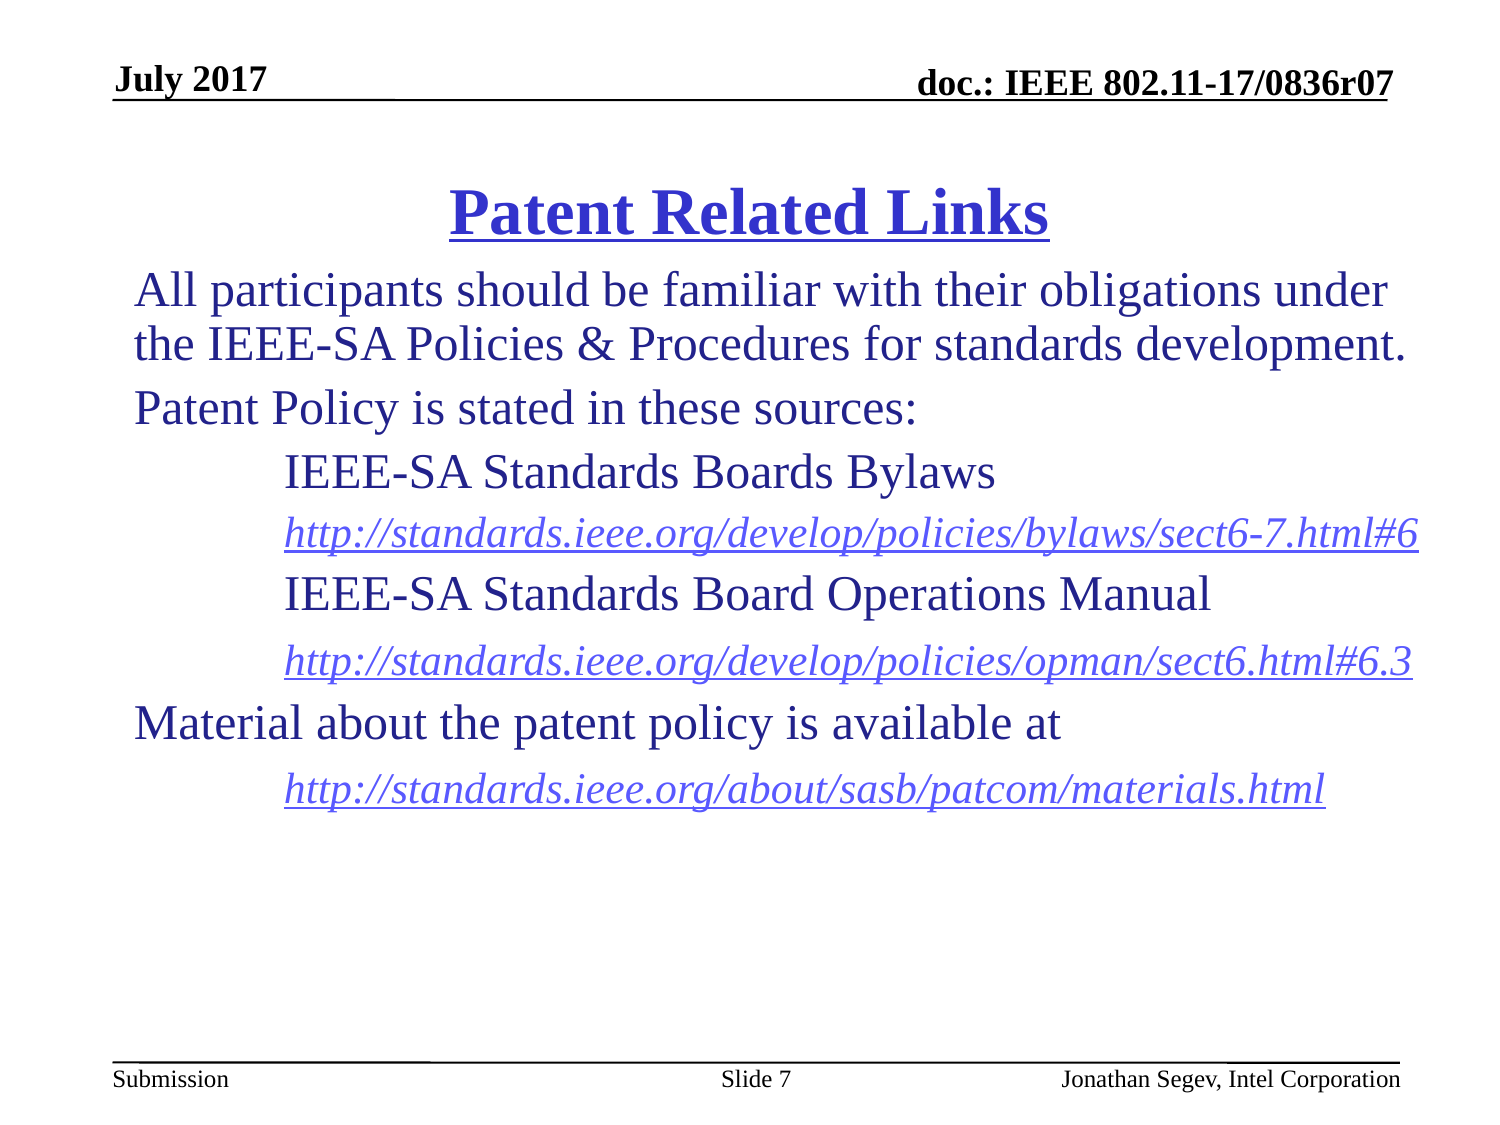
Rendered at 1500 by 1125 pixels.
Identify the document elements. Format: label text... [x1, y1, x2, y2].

slide_number Slide 7 [712, 1061, 800, 1123]
text_box All participants should be familiar with their obligations under the IEEE-SA Policies & Procedures for standards development. Patent Policy is stated in these sources: IEEE-SA Standards Boards Bylaws http://standards.ieee.org/develop/policies/bylaws/sect6-7.html#6 IEEE-SA Standards Board Operations Manual http://standards.ieee.org/develop/policies/opman/sect6.html#6.3 Material about the patent policy is available at http://standards.ieee.org/about/sasb/patcom/materials.html [0, 255, 1472, 893]
title Patent Related Links [112, 120, 1388, 255]
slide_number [114, 54, 423, 100]
footer Jonathan Segev, Intel Corporation [878, 1061, 1402, 1093]
